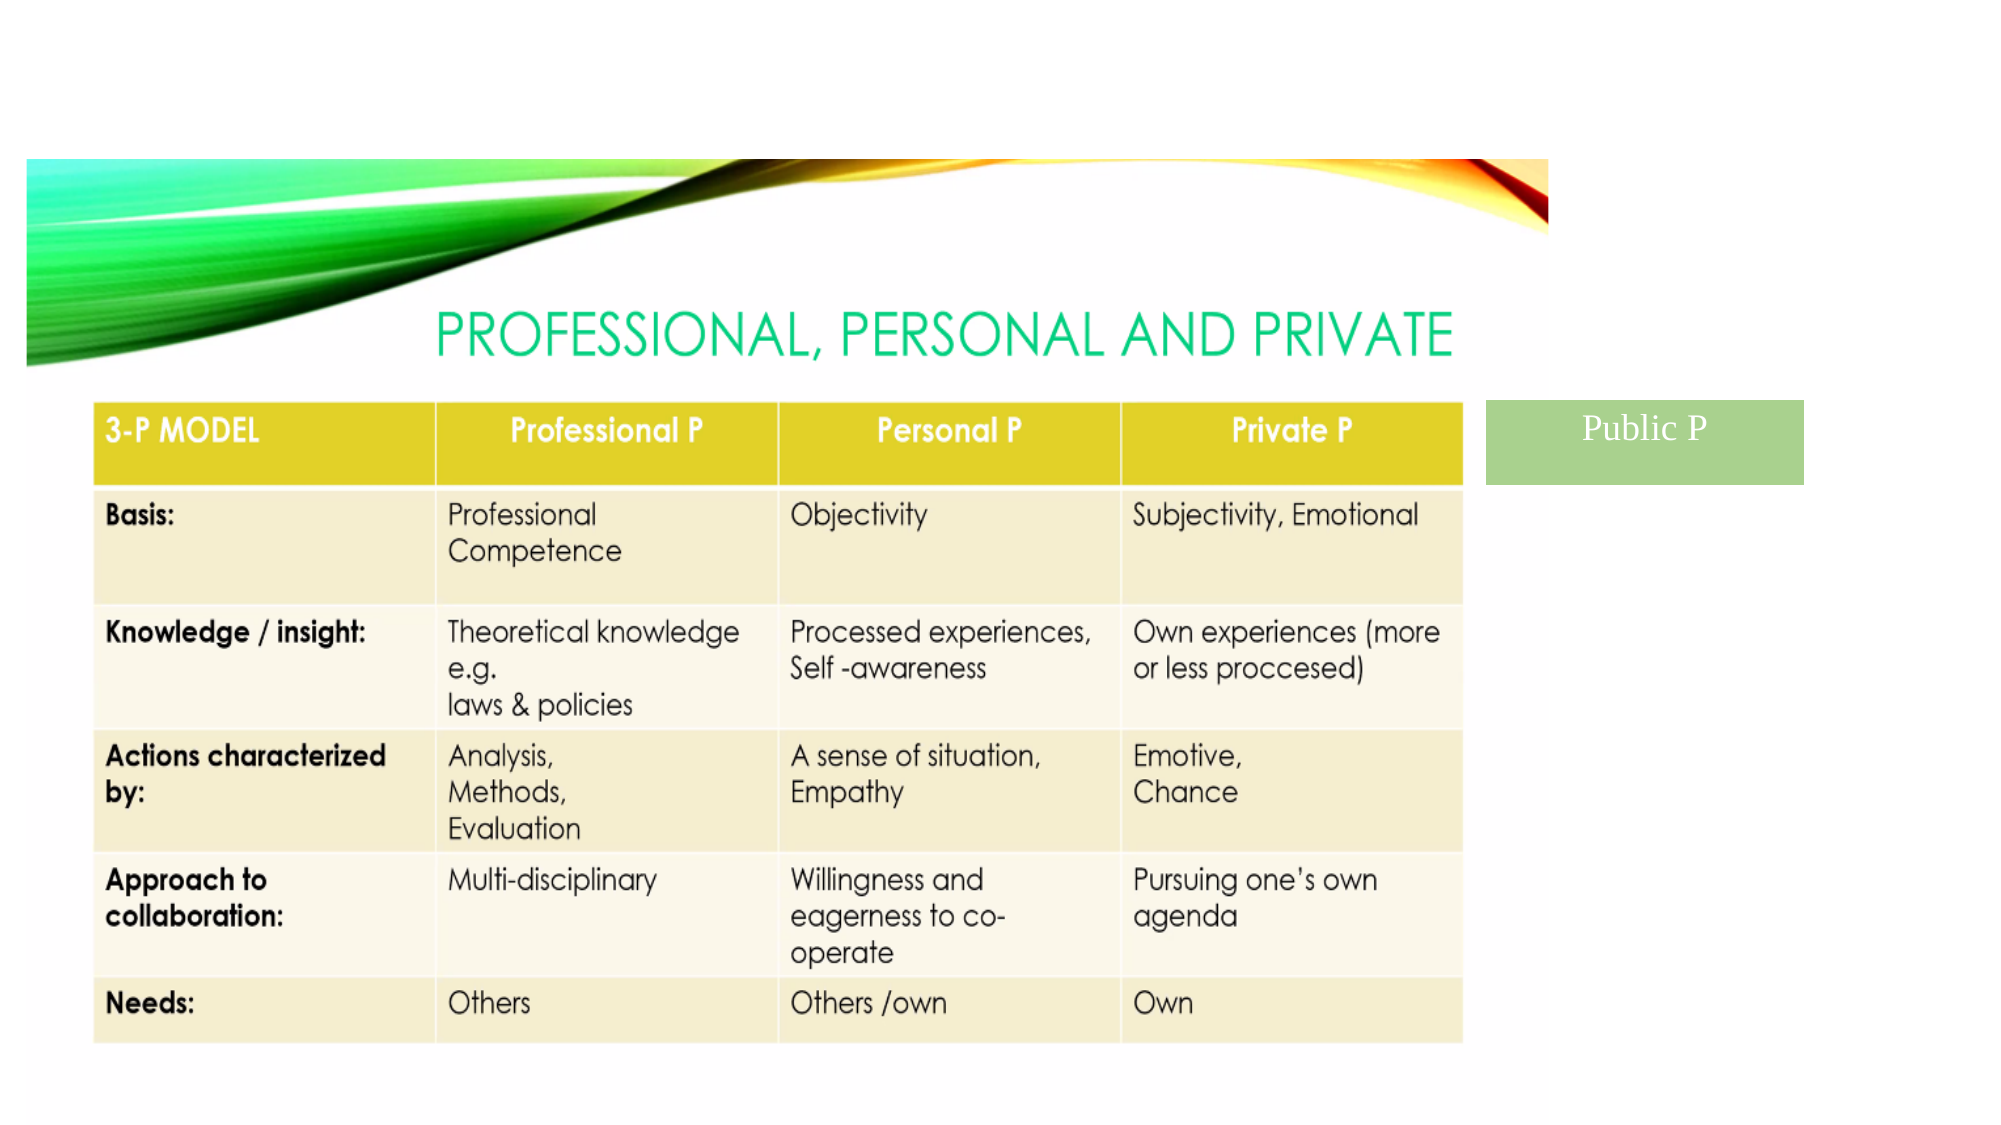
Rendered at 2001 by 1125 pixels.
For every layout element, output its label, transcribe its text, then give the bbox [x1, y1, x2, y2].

table_header Public P [1549, 400, 1804, 485]
picture [26, 159, 1549, 1125]
